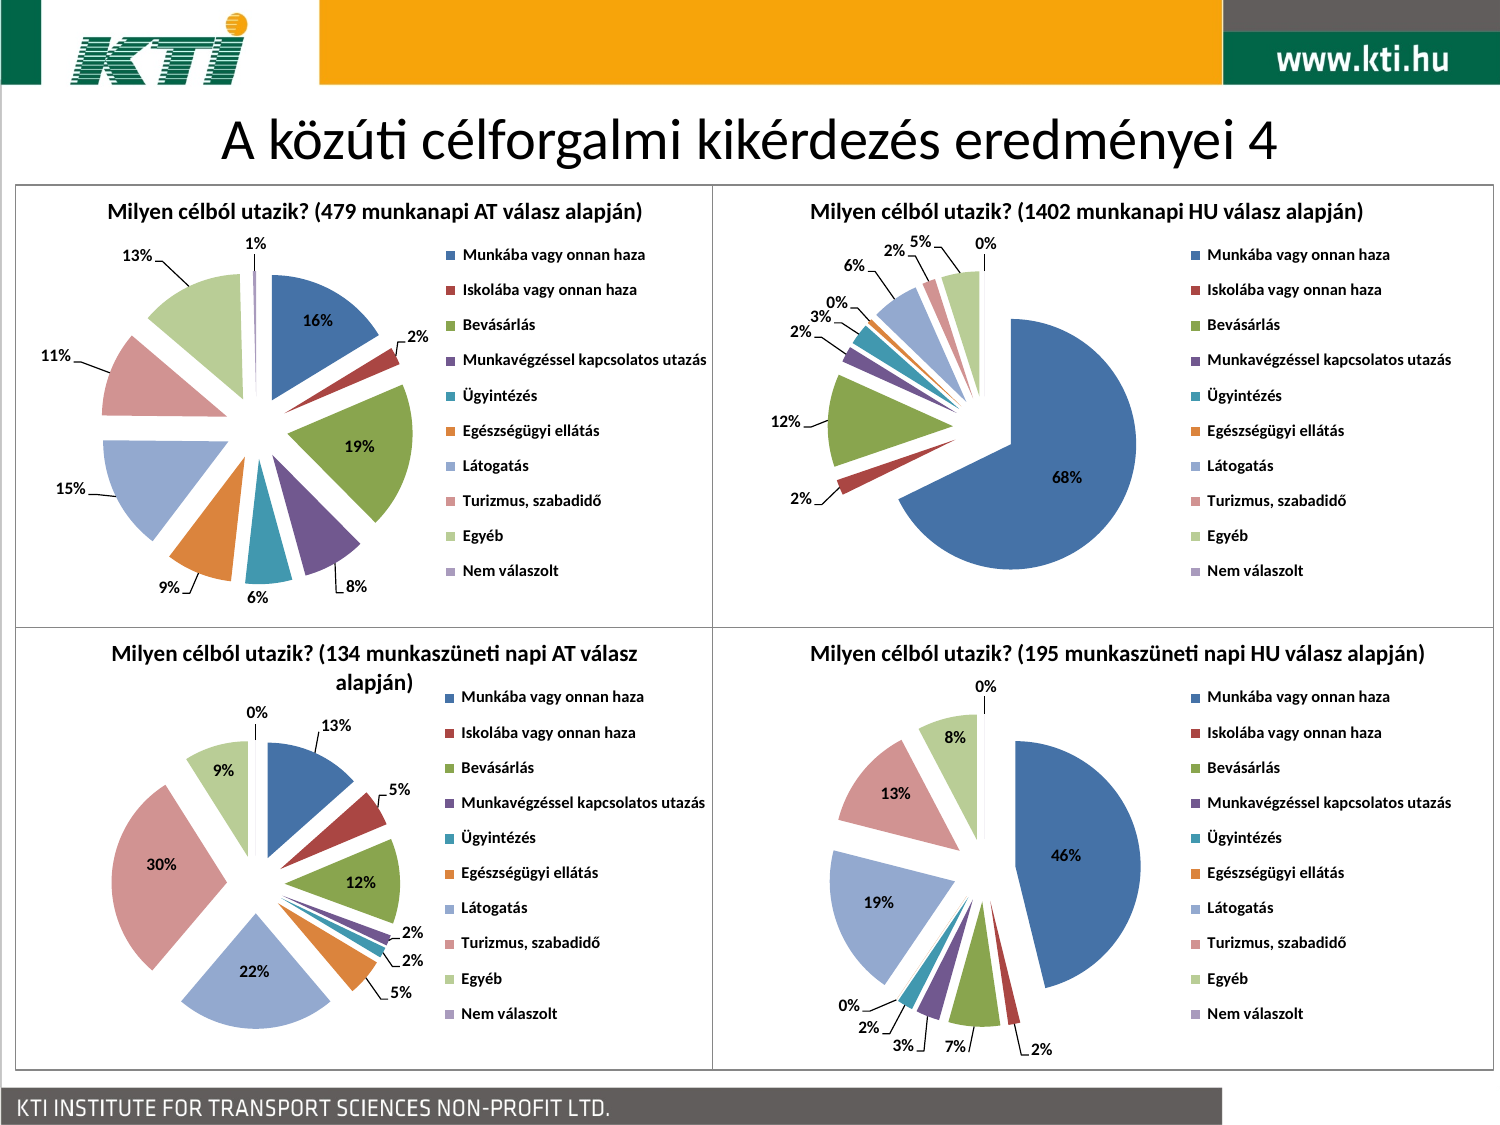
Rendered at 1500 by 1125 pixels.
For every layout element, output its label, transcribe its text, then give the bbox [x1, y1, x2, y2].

text_box A közúti célforgalmi kikérdezés eredményei 4 [0, 94, 1500, 202]
picture [0, 0, 1500, 94]
picture [0, 184, 1500, 1125]
